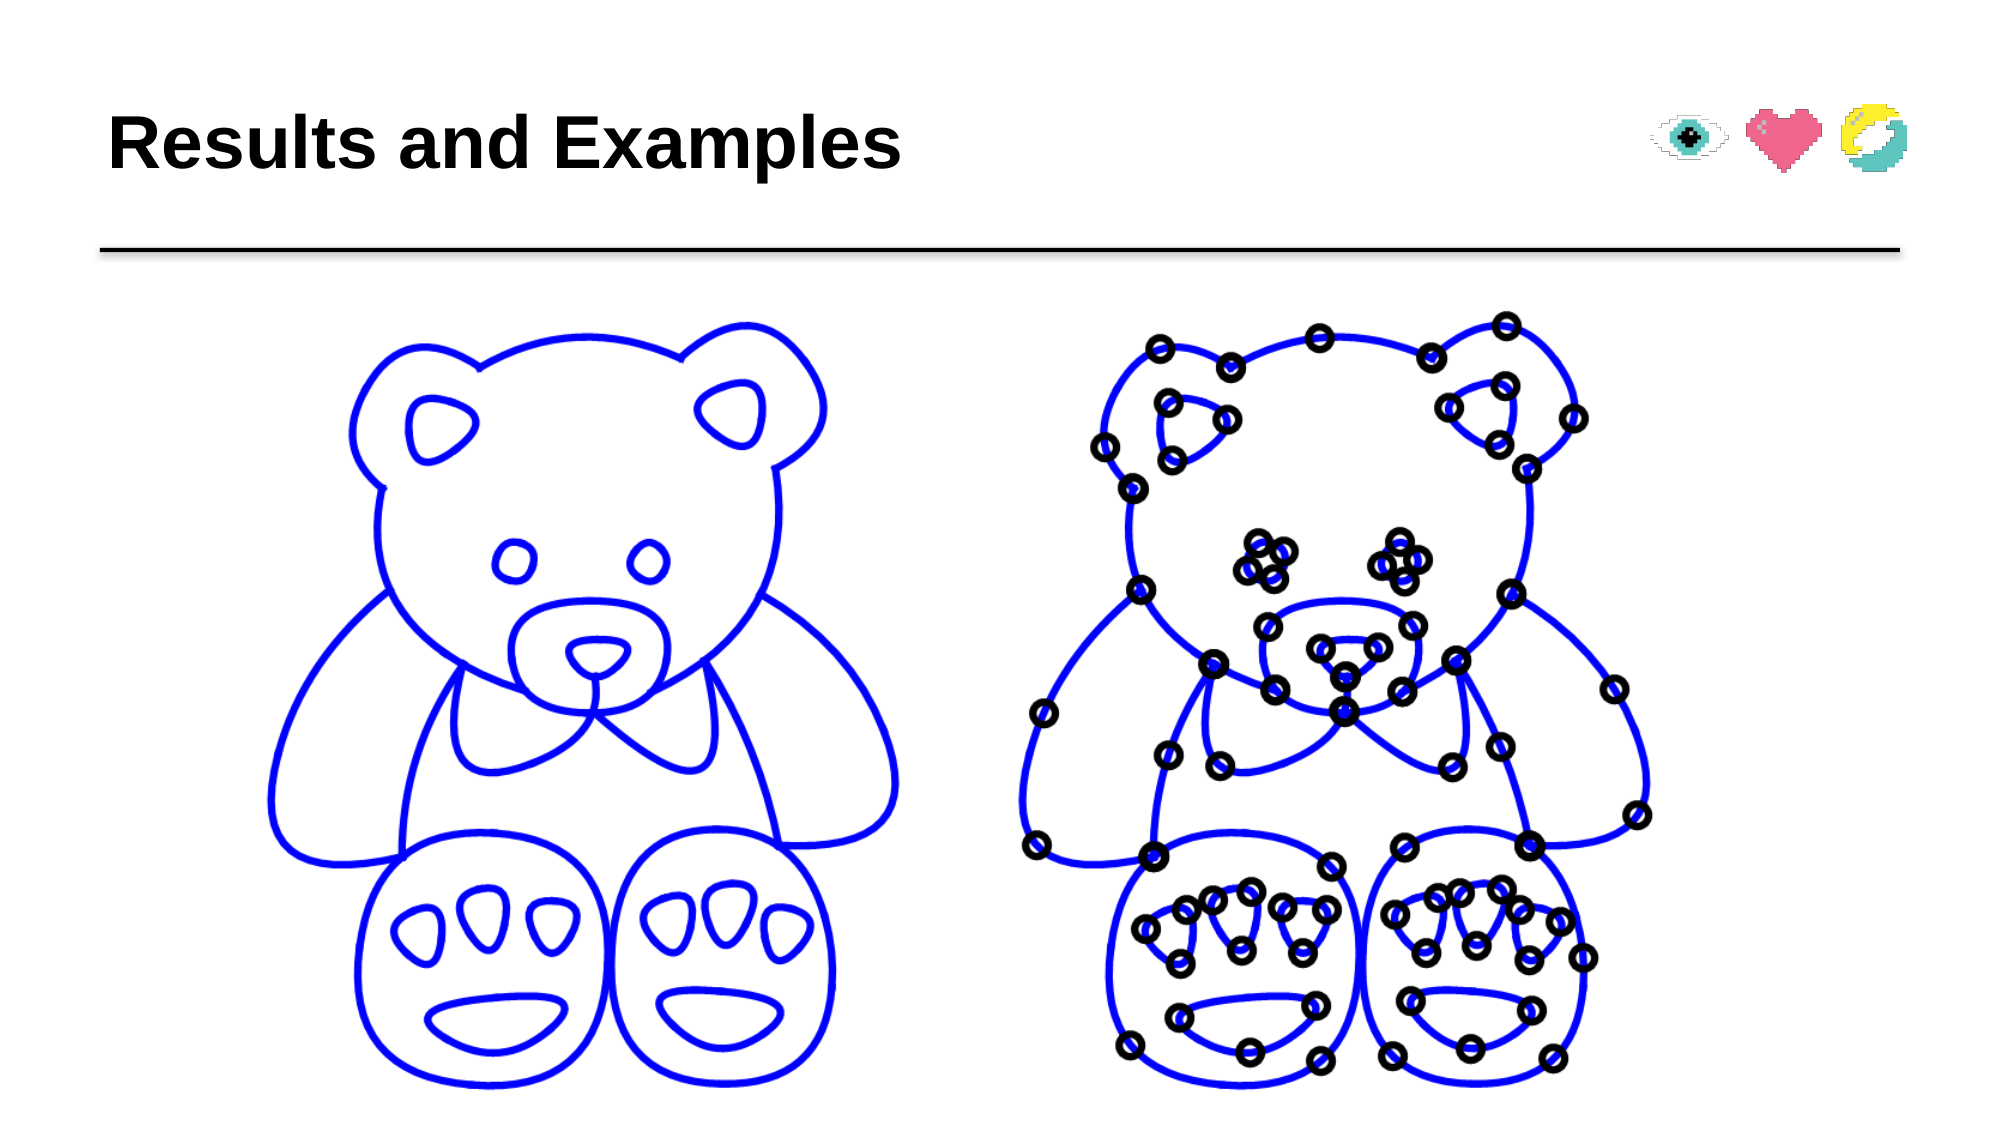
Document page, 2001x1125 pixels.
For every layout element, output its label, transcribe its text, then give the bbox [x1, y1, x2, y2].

picture [1650, 104, 1907, 173]
title Results and Examples [99, 44, 1563, 234]
picture [195, 262, 1729, 1125]
